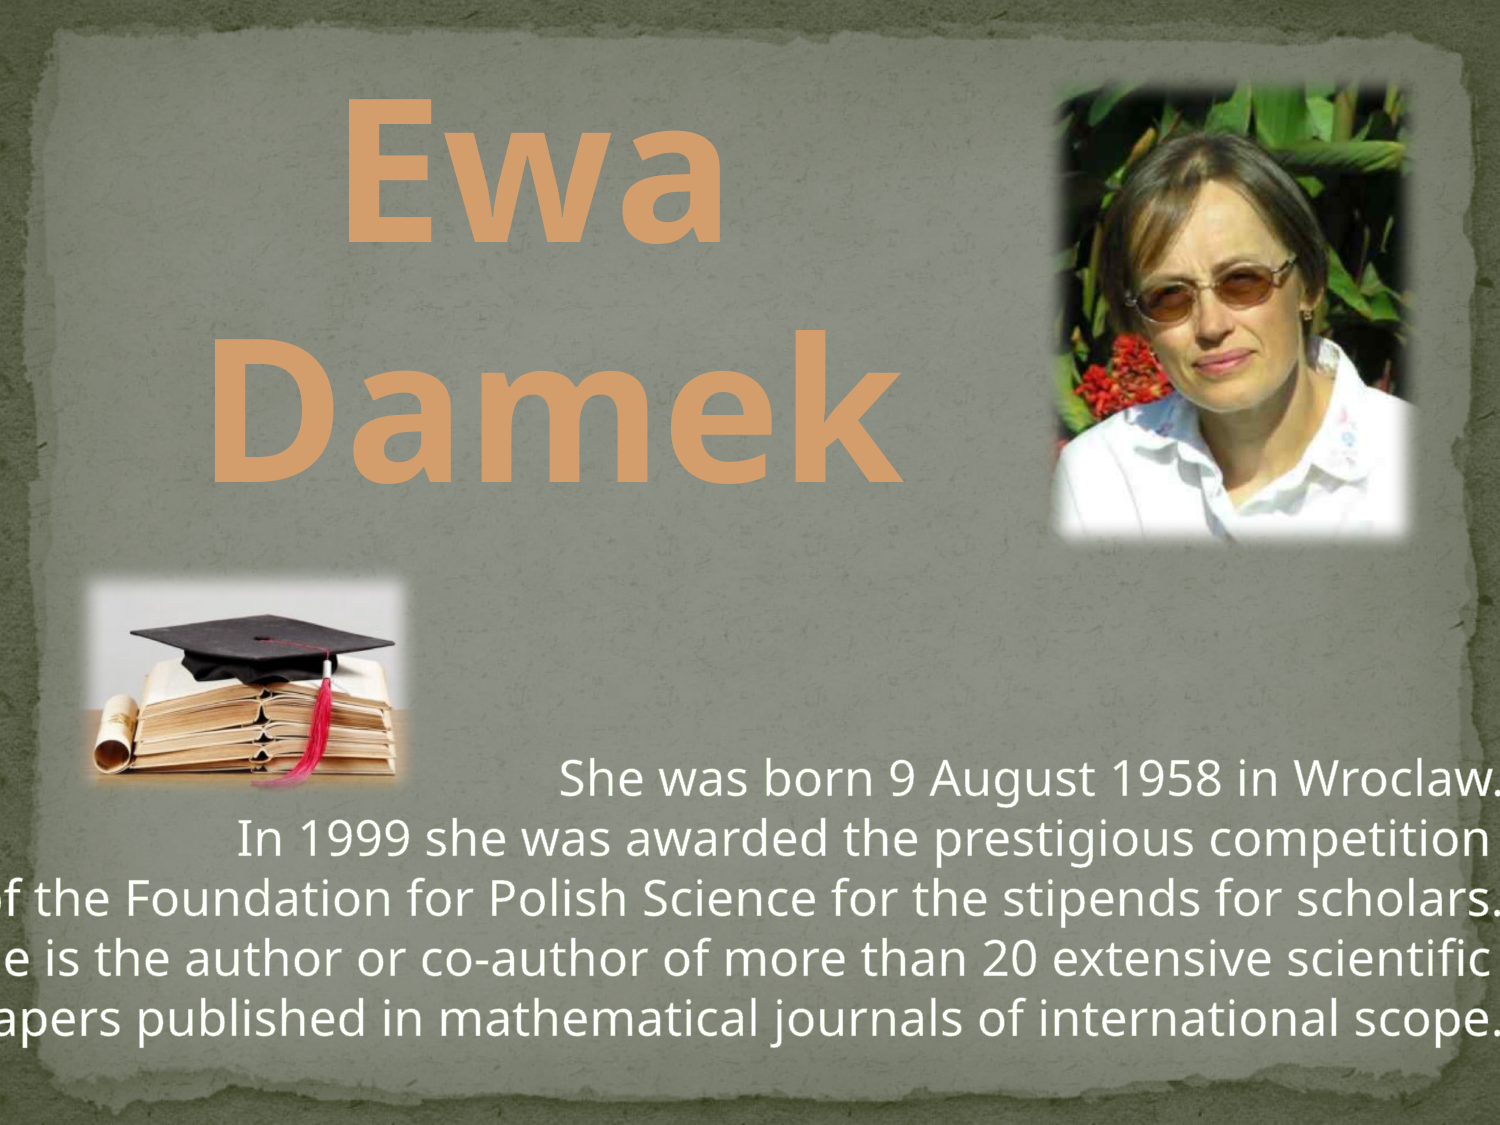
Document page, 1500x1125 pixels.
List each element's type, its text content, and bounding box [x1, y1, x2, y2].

text_box Ewa Damek [182, 35, 920, 531]
picture [1044, 72, 1423, 553]
text_box She was born 9 August 1958 in Wroclaw. In 1999 she was awarded the prestigious competition of the Foundation for Polish Science for the stipends for scholars. She is the author or co-author of more than 20 extensive scientific papers published in mathematical journals of international scope. [0, 738, 1500, 1054]
picture [72, 564, 421, 797]
